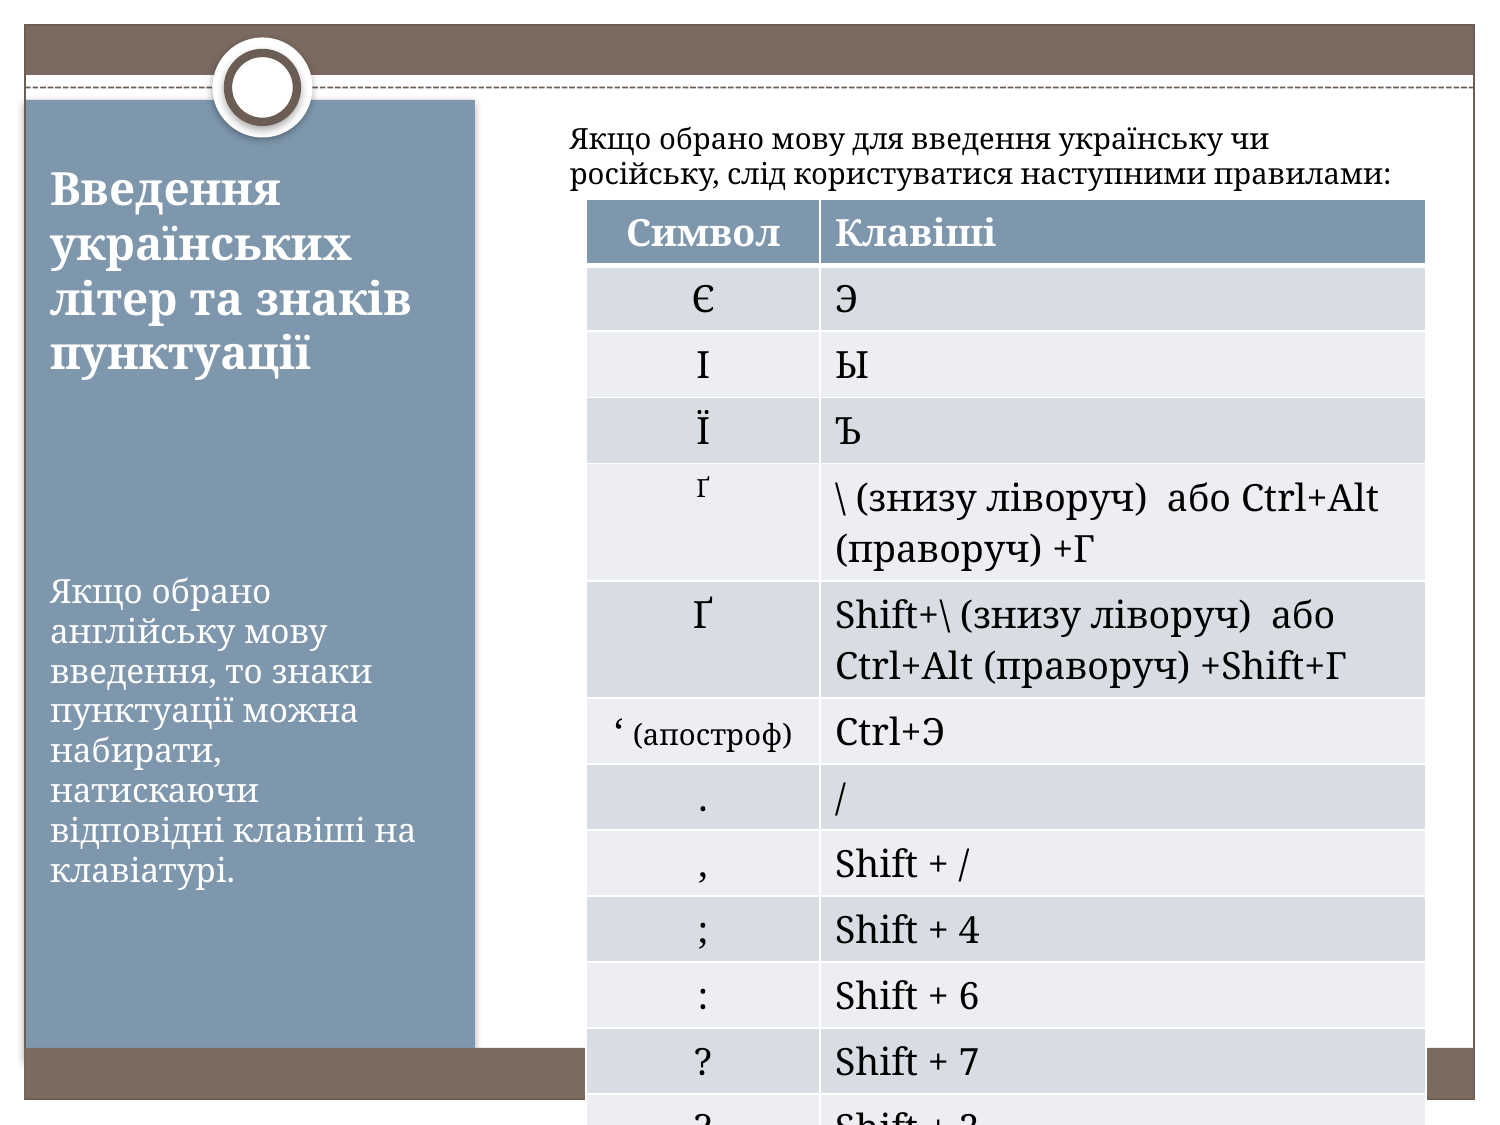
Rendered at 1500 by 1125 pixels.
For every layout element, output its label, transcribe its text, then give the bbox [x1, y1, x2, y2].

list Якщо обрано мову для введення українську чи російську, слід користуватися наступними правилами: [512, 112, 1438, 200]
list Якщо обрано англійську мову введення, то знаки пунктуації можна набирати, натискаючи відповідні клавіші на клавіатурі. [35, 562, 450, 1005]
table_cell : [587, 963, 819, 1027]
table_cell ‘ (апостроф) [587, 699, 819, 763]
table_cell Ctrl+Э [821, 699, 1425, 763]
table_cell Shift + 4 [821, 897, 1425, 961]
table_cell Shift + 2 [821, 1095, 1425, 1125]
table_cell Shift+\ (знизу ліворуч) або Ctrl+Alt (праворуч) +Shift+Г [821, 582, 1425, 697]
table_cell . [587, 765, 819, 829]
table_cell Ъ [821, 398, 1425, 463]
table_cell / [821, 765, 1425, 829]
table_cell Ы [821, 332, 1425, 397]
table_cell ? [587, 1029, 819, 1093]
table_cell І [587, 332, 819, 397]
table_cell ; [587, 897, 819, 961]
table_cell Shift + / [821, 831, 1425, 895]
table_cell Ї [587, 398, 819, 463]
table_cell Ґ [587, 582, 819, 697]
table_cell Э [821, 268, 1425, 330]
table_cell Ґ [587, 464, 819, 580]
table_cell ? [587, 1095, 819, 1125]
table_header Клавіші [821, 200, 1425, 263]
table_cell Shift + 6 [821, 963, 1425, 1027]
table_header Символ [587, 200, 819, 263]
title Введення українських літер та знаків пунктуації [35, 149, 469, 387]
table_cell , [587, 831, 819, 895]
table_cell Є [587, 268, 819, 330]
table_cell Shift + 7 [821, 1029, 1425, 1093]
table_cell \ (знизу ліворуч) або Ctrl+Alt (праворуч) +Г [821, 464, 1425, 580]
